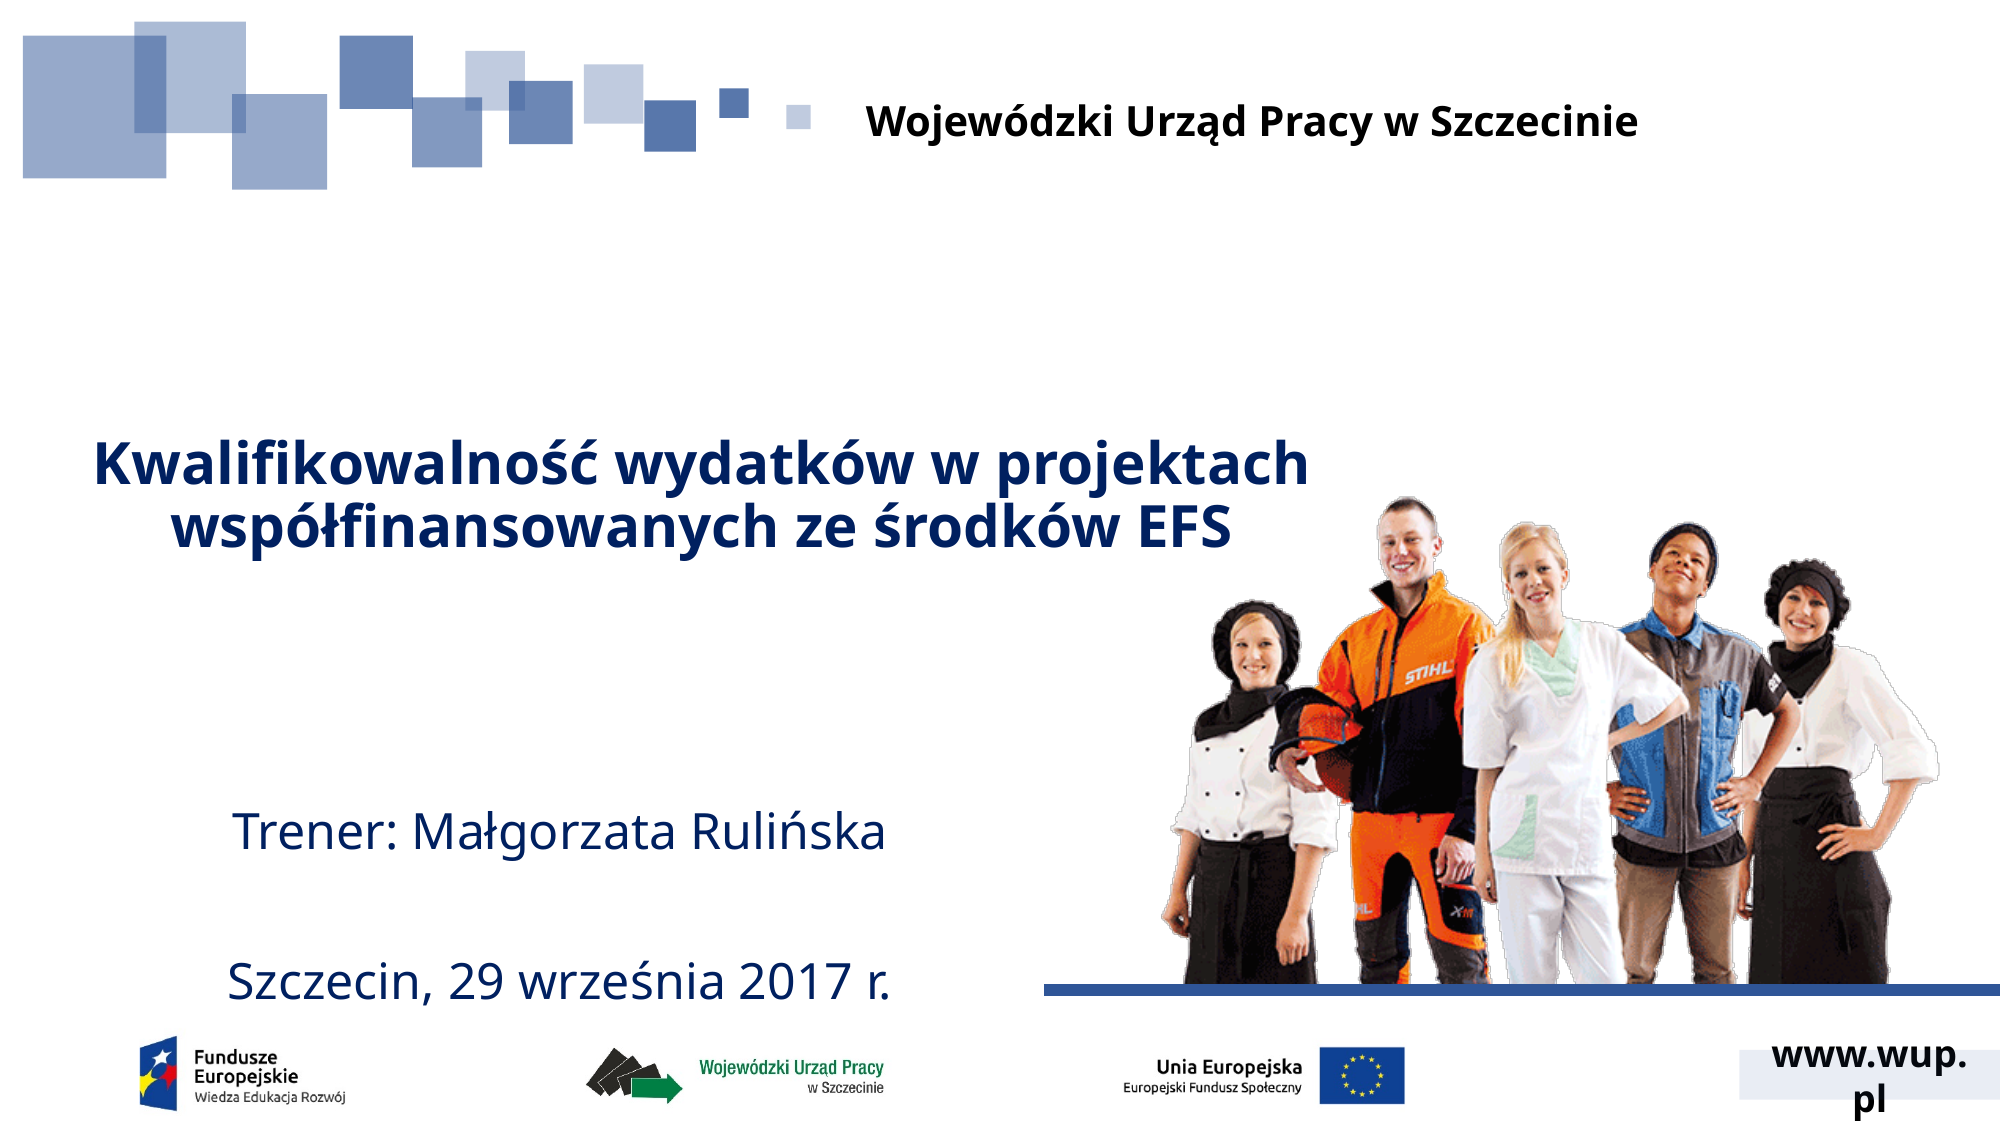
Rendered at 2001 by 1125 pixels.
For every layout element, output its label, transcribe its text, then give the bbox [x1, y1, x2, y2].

picture [1157, 483, 1944, 984]
picture [1104, 1027, 1407, 1123]
subtitle Trener: Małgorzata Rulińska Szczecin, 29 września 2017 r. [64, 798, 1056, 997]
picture [574, 1036, 894, 1115]
picture [139, 1017, 363, 1118]
title Kwalifikowalność wydatków w projektach współfinansowanych ze środków EFS [0, 61, 1404, 934]
